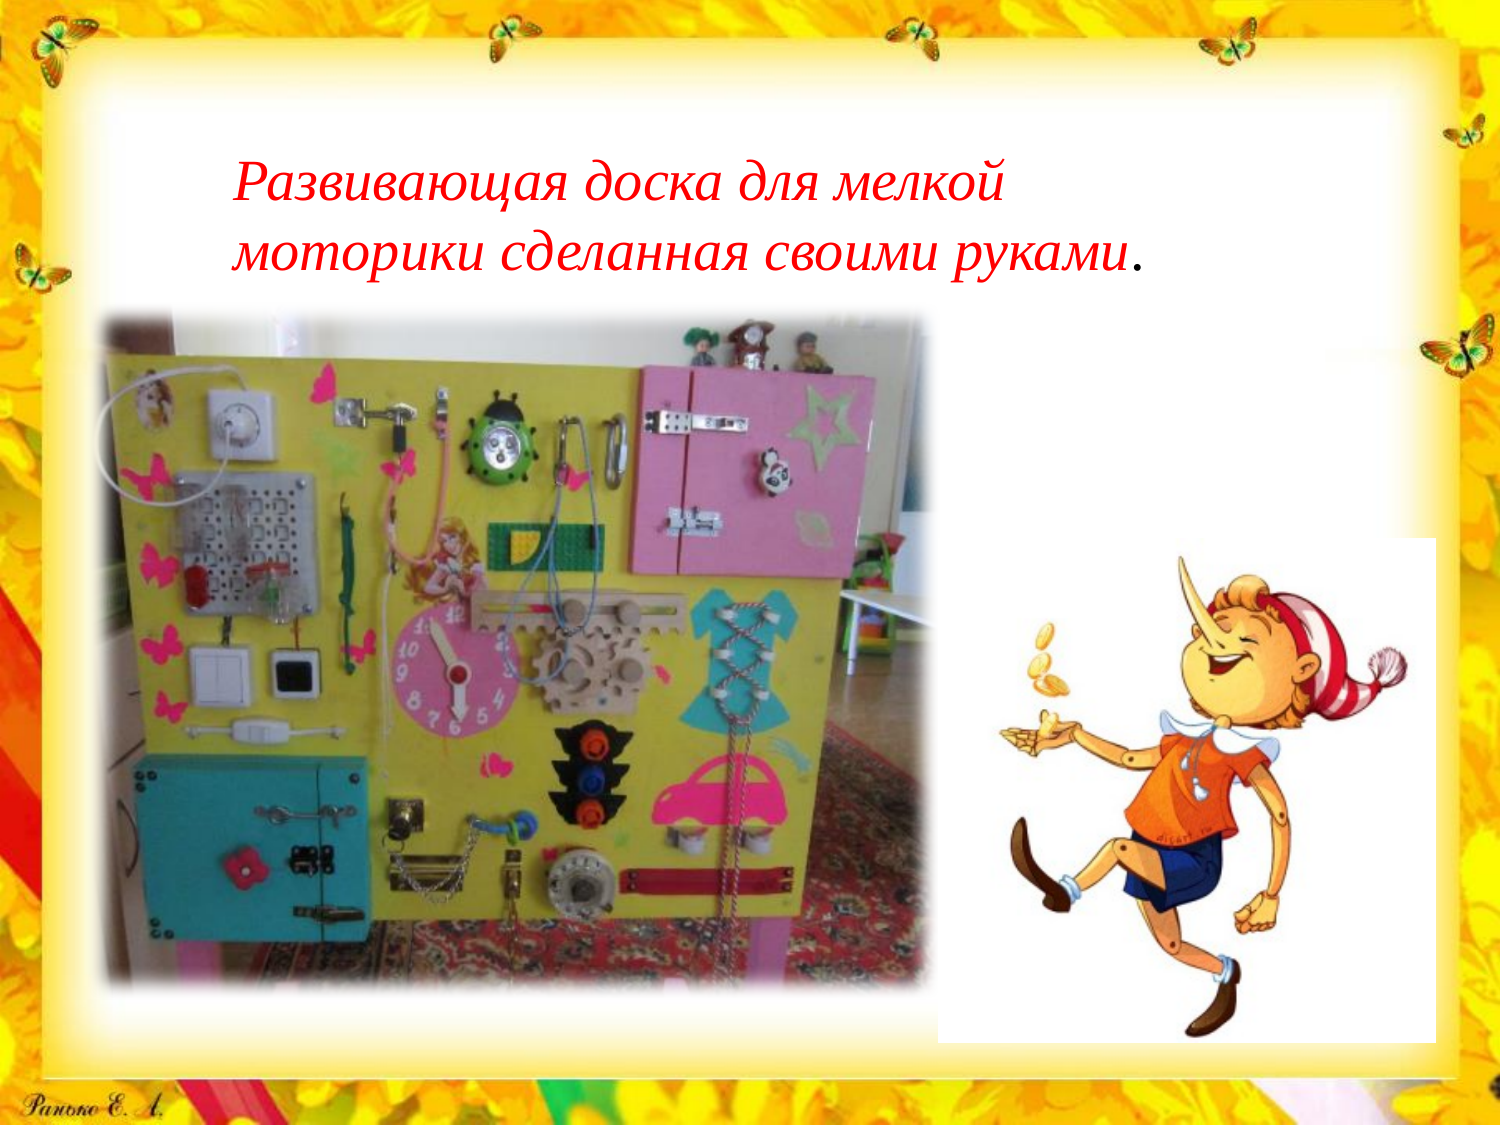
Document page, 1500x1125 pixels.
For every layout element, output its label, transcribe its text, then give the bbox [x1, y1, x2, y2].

text_box Развивающая доска для мелкой моторики сделанная своими руками. [218, 134, 1164, 290]
picture [0, 0, 1500, 1125]
